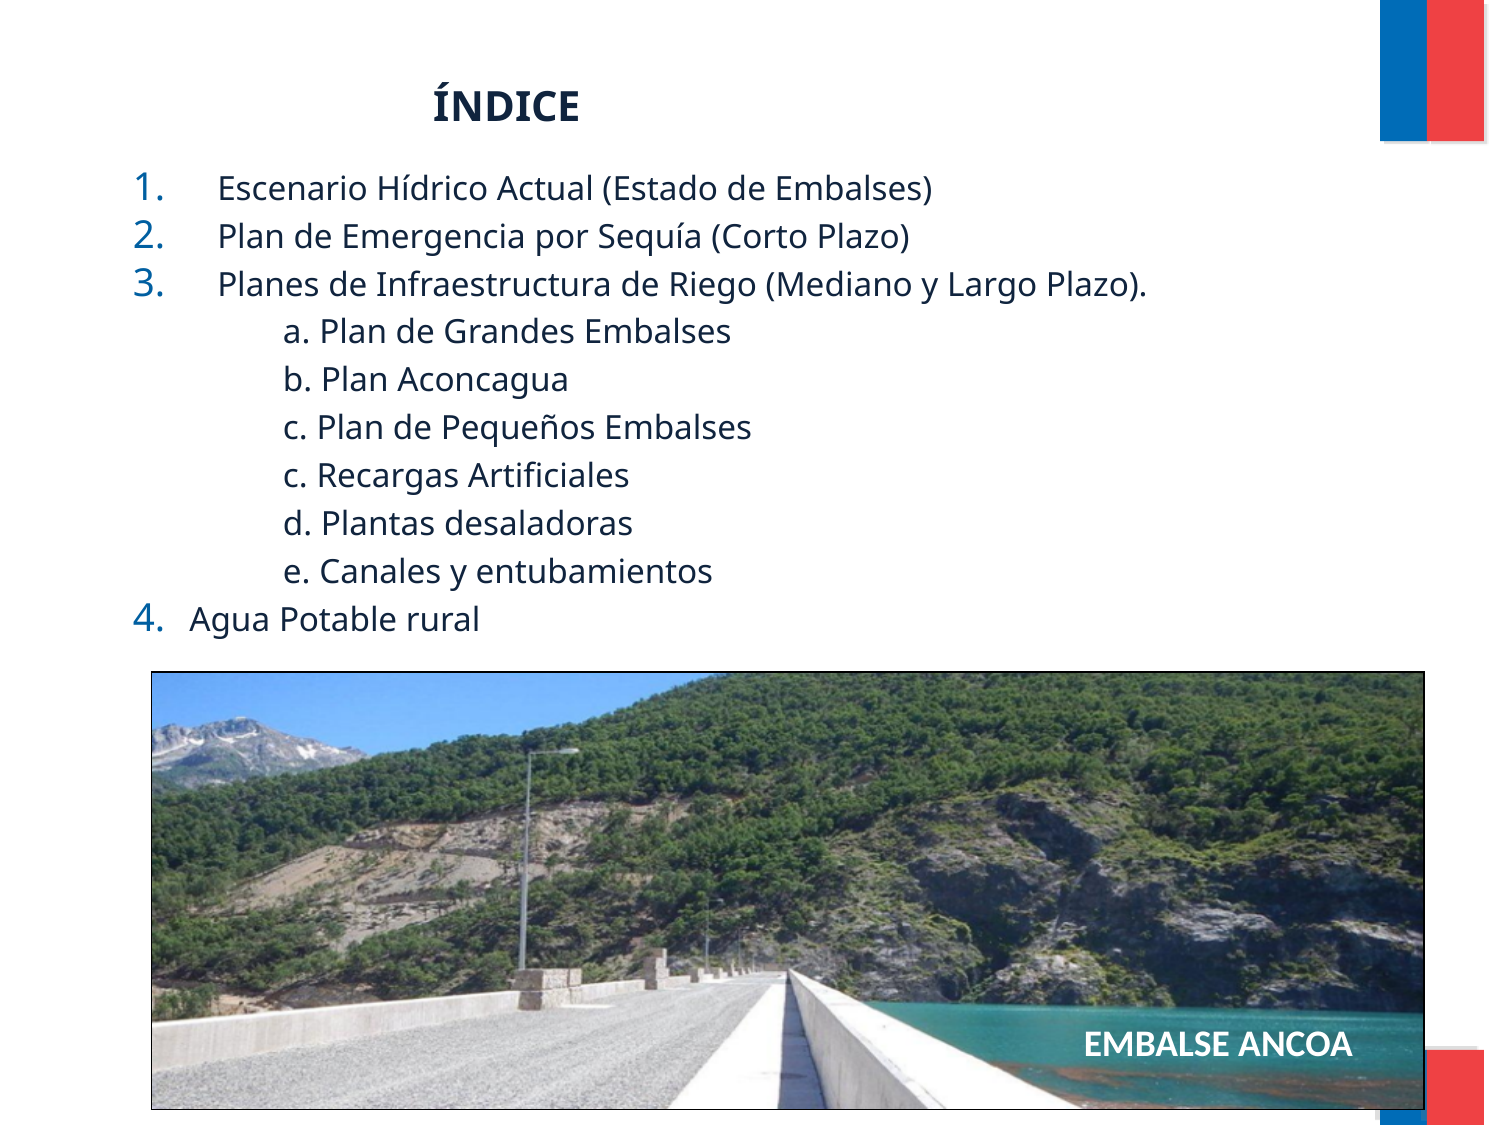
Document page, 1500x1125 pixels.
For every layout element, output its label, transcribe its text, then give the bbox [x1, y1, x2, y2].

text_box Escenario Hídrico Actual (Estado de Embalses) Plan de Emergencia por Sequía (Corto Plazo) Planes de Infraestructura de Riego (Mediano y Largo Plazo). a. Plan de Grandes Embalses b. Plan Aconcagua c. Plan de Pequeños Embalses c. Recargas Artificiales d. Plantas desaladoras e. Canales y entubamientos Agua Potable rural [74, 151, 1306, 634]
text_box ÍNDICE [419, 72, 632, 151]
picture [151, 672, 1424, 1110]
